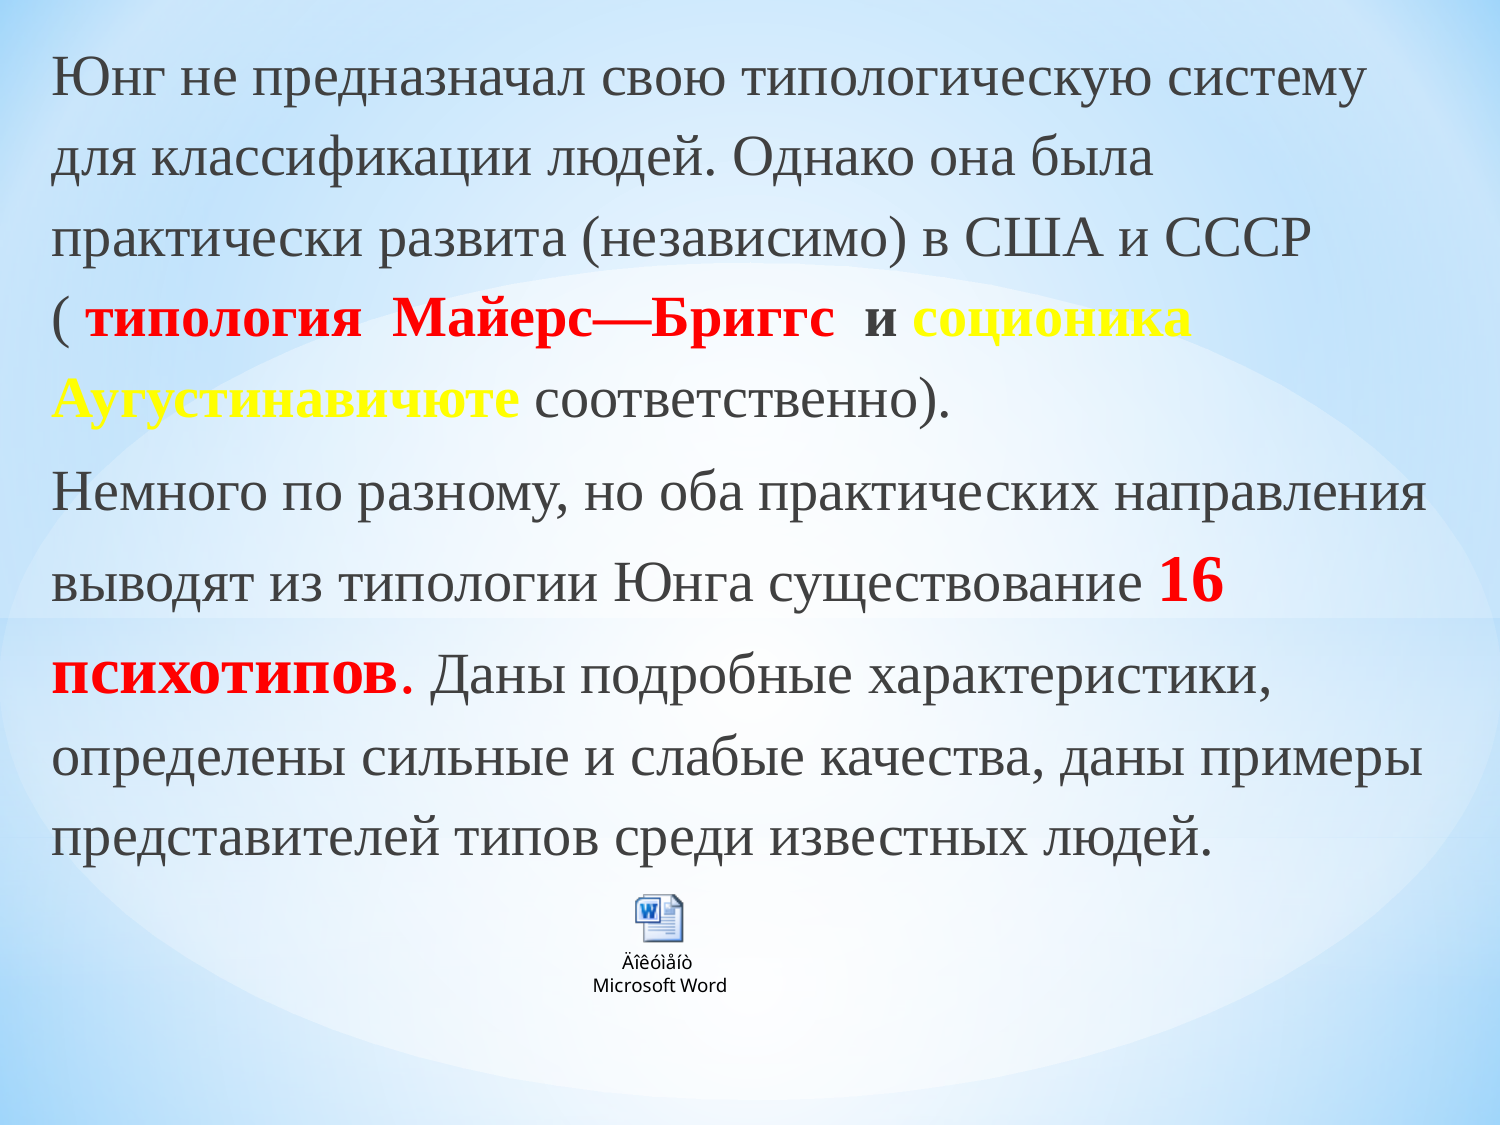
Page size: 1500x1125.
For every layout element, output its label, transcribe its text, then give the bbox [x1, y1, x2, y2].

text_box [584, 892, 735, 1020]
list Юнг не предназначал свою типологическую систему для классификации людей. Однако она была практически развита (независимо) в США и СССР ( типология Майерс—Бриггс и соционика Аугустинавичюте соответственно). Немного по разному, но оба практических направления выводят из типологии Юнга существование 16 психотипов. Даны подробные характеристики, определены сильные и слабые качества, даны примеры представителей типов среди известных людей. [29, 19, 1471, 1106]
